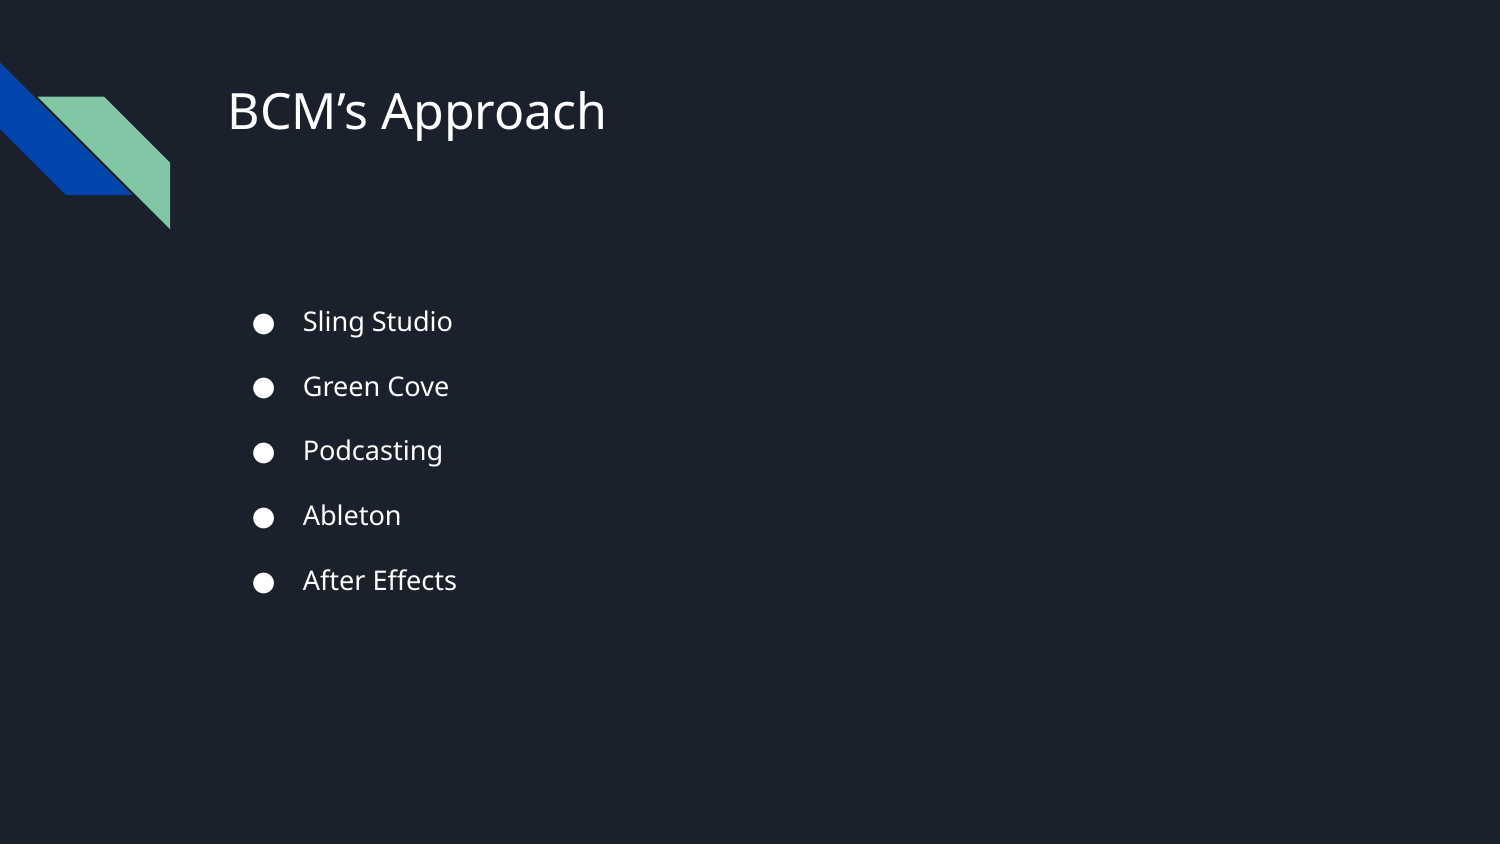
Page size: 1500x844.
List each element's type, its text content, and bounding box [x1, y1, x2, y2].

list Sling Studio Green Cove Podcasting Ableton After Effects [212, 257, 1368, 735]
title BCM’s Approach [212, 64, 1368, 215]
